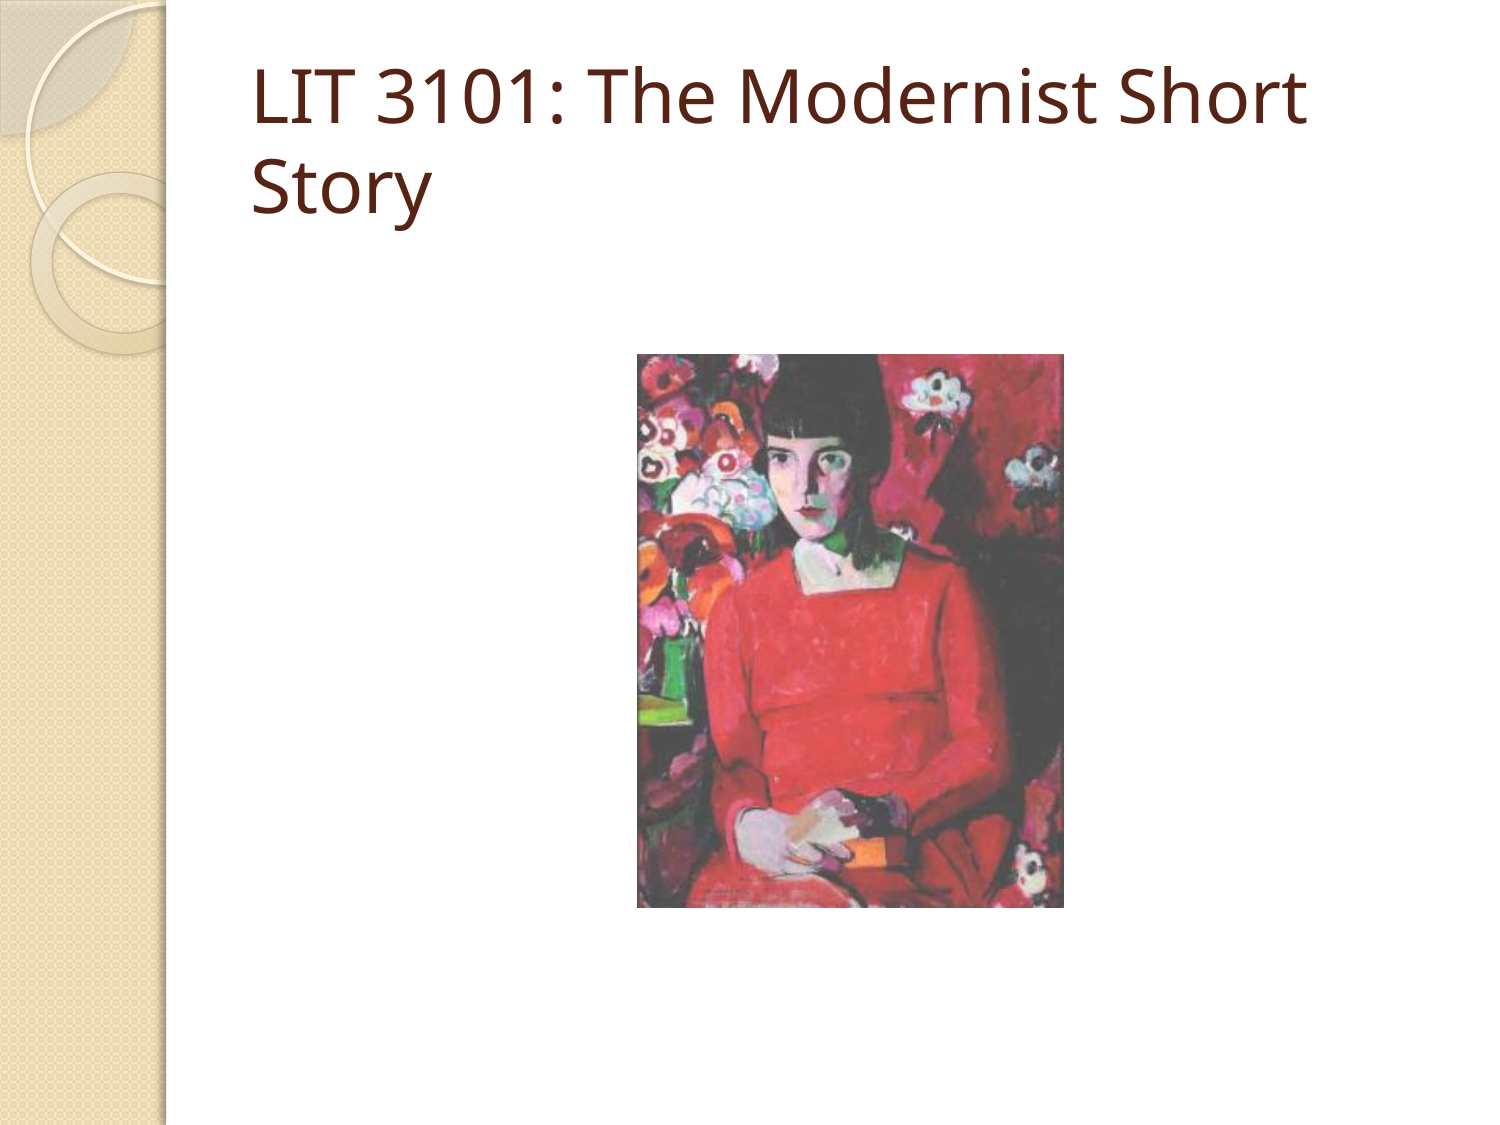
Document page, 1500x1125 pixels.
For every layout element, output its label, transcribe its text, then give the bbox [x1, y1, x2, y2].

title LIT 3101: The Modernist Short Story [235, 45, 1466, 233]
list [636, 354, 1065, 908]
